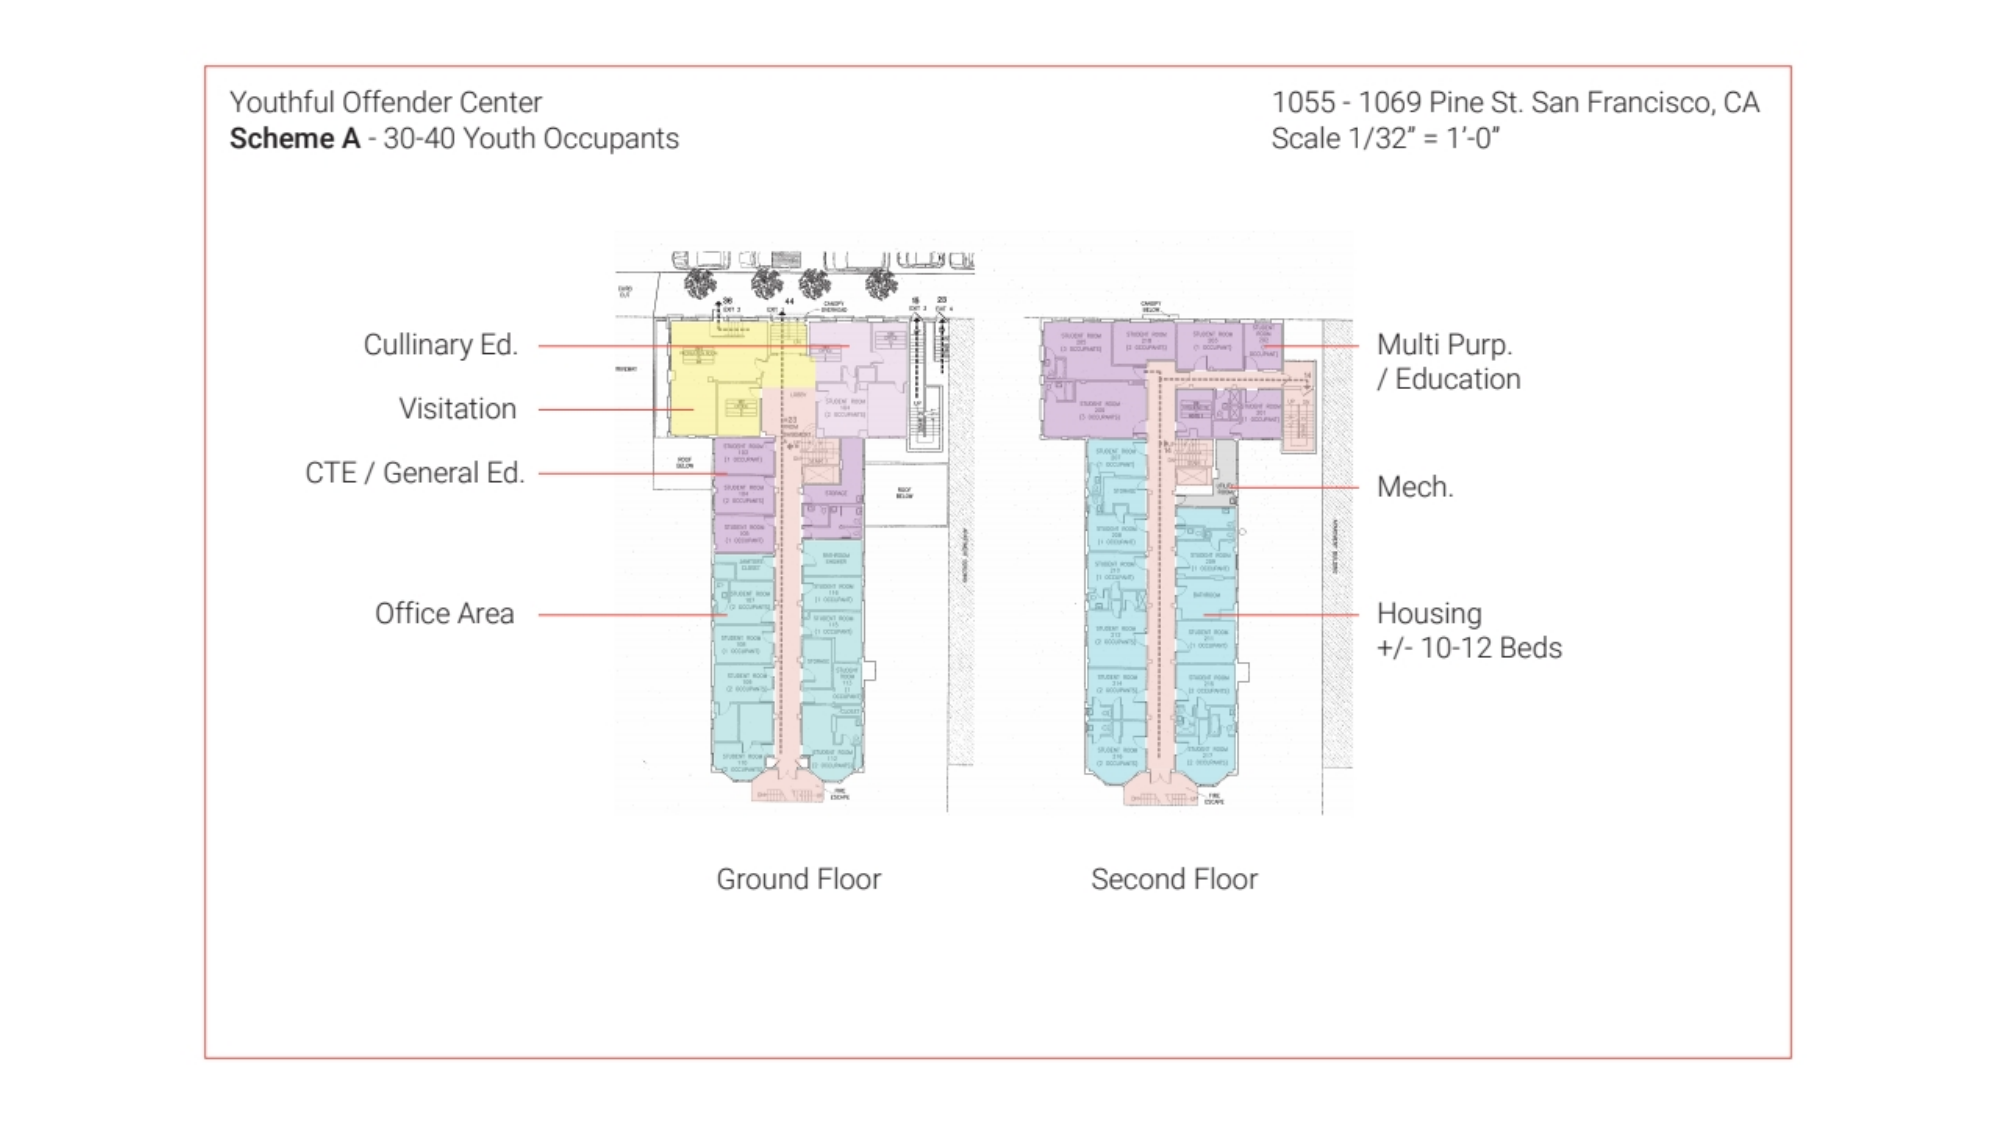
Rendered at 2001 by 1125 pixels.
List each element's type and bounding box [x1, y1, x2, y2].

picture [156, 17, 1844, 1108]
